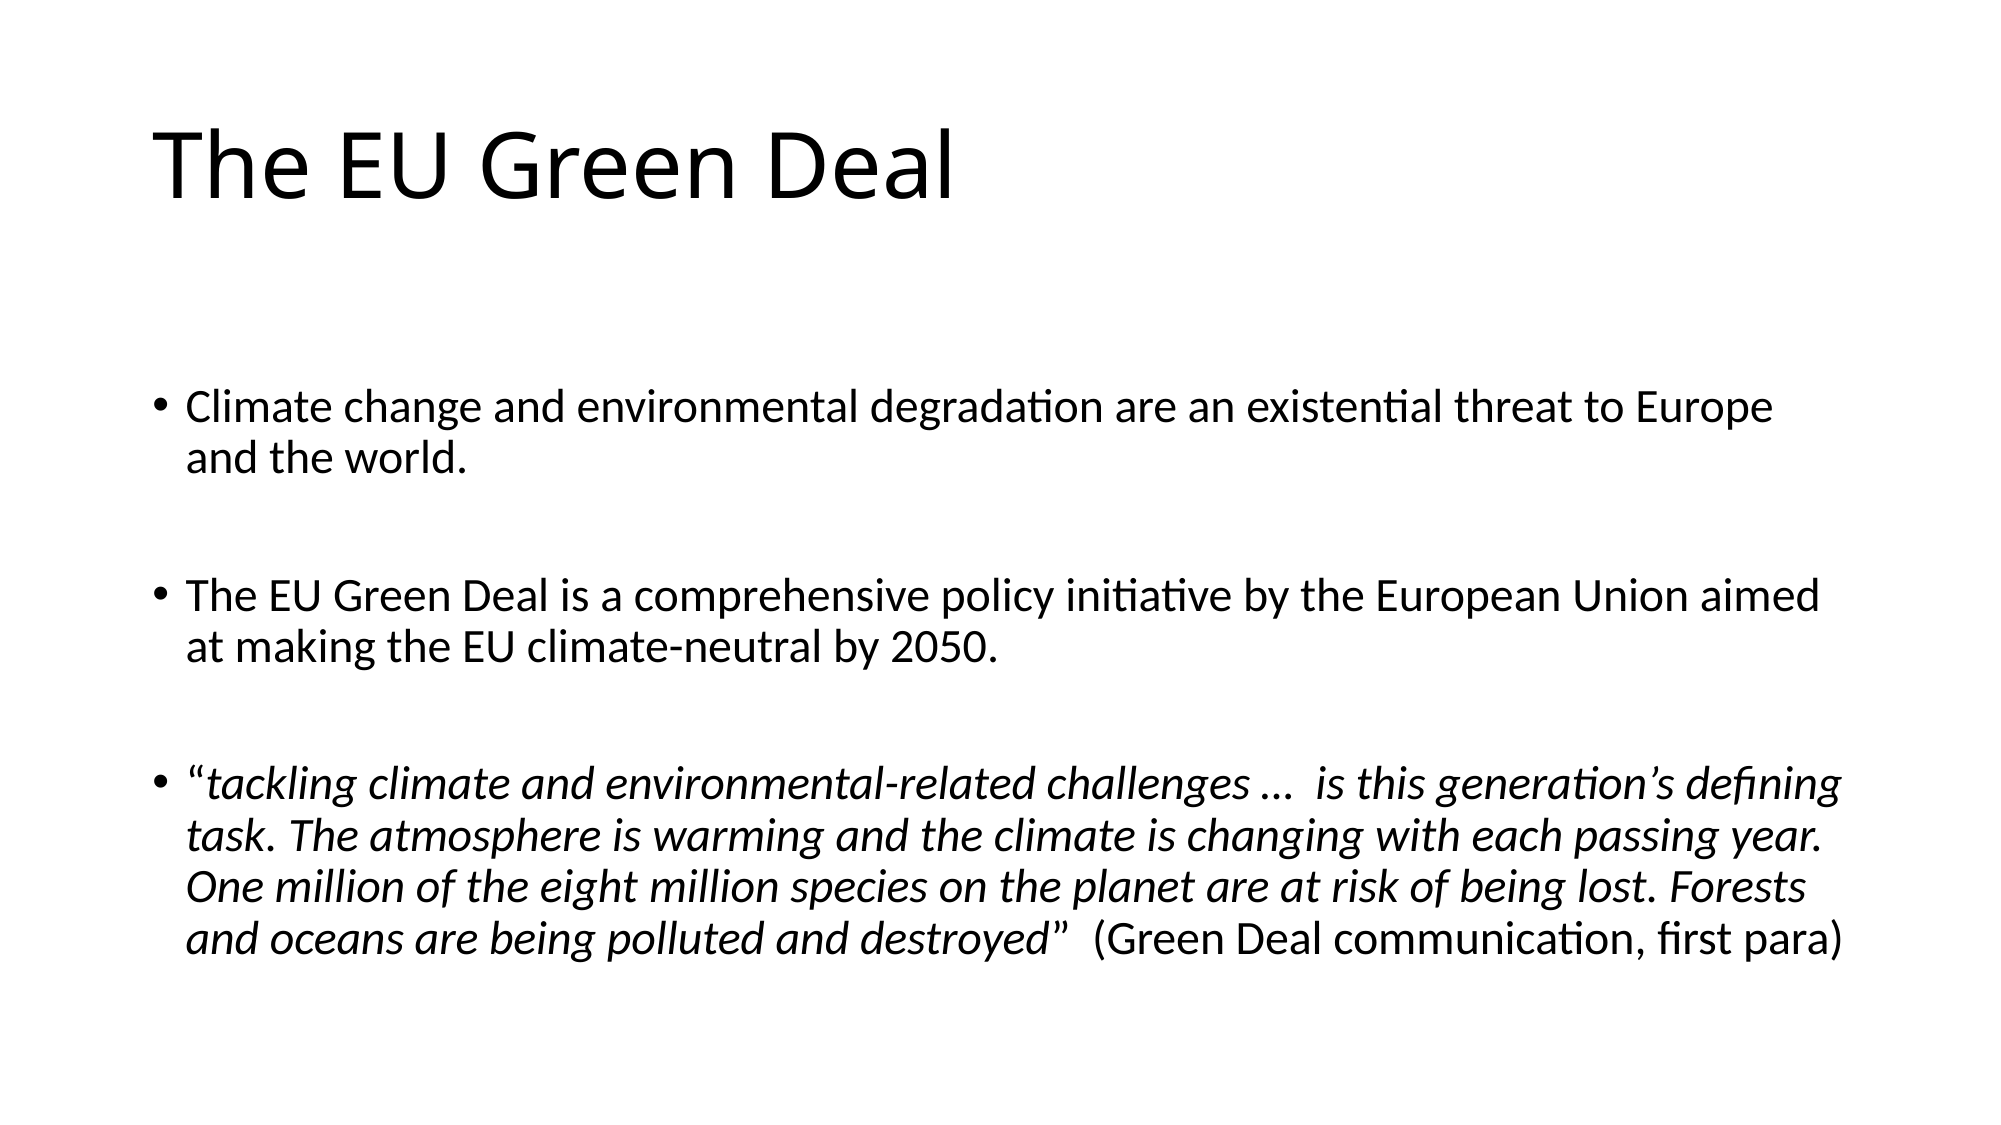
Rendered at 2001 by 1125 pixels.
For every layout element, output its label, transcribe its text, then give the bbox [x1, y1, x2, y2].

title The EU Green Deal [137, 59, 1863, 278]
list Climate change and environmental degradation are an existential threat to Europe and the world. The EU Green Deal is a comprehensive policy initiative by the European Union aimed at making the EU climate-neutral by 2050. “tackling climate and environmental-related challenges … is this generation’s defining task. The atmosphere is warming and the climate is changing with each passing year. One million of the eight million species on the planet are at risk of being lost. Forests and oceans are being polluted and destroyed” (Green Deal communication, first para) [137, 299, 1863, 1014]
